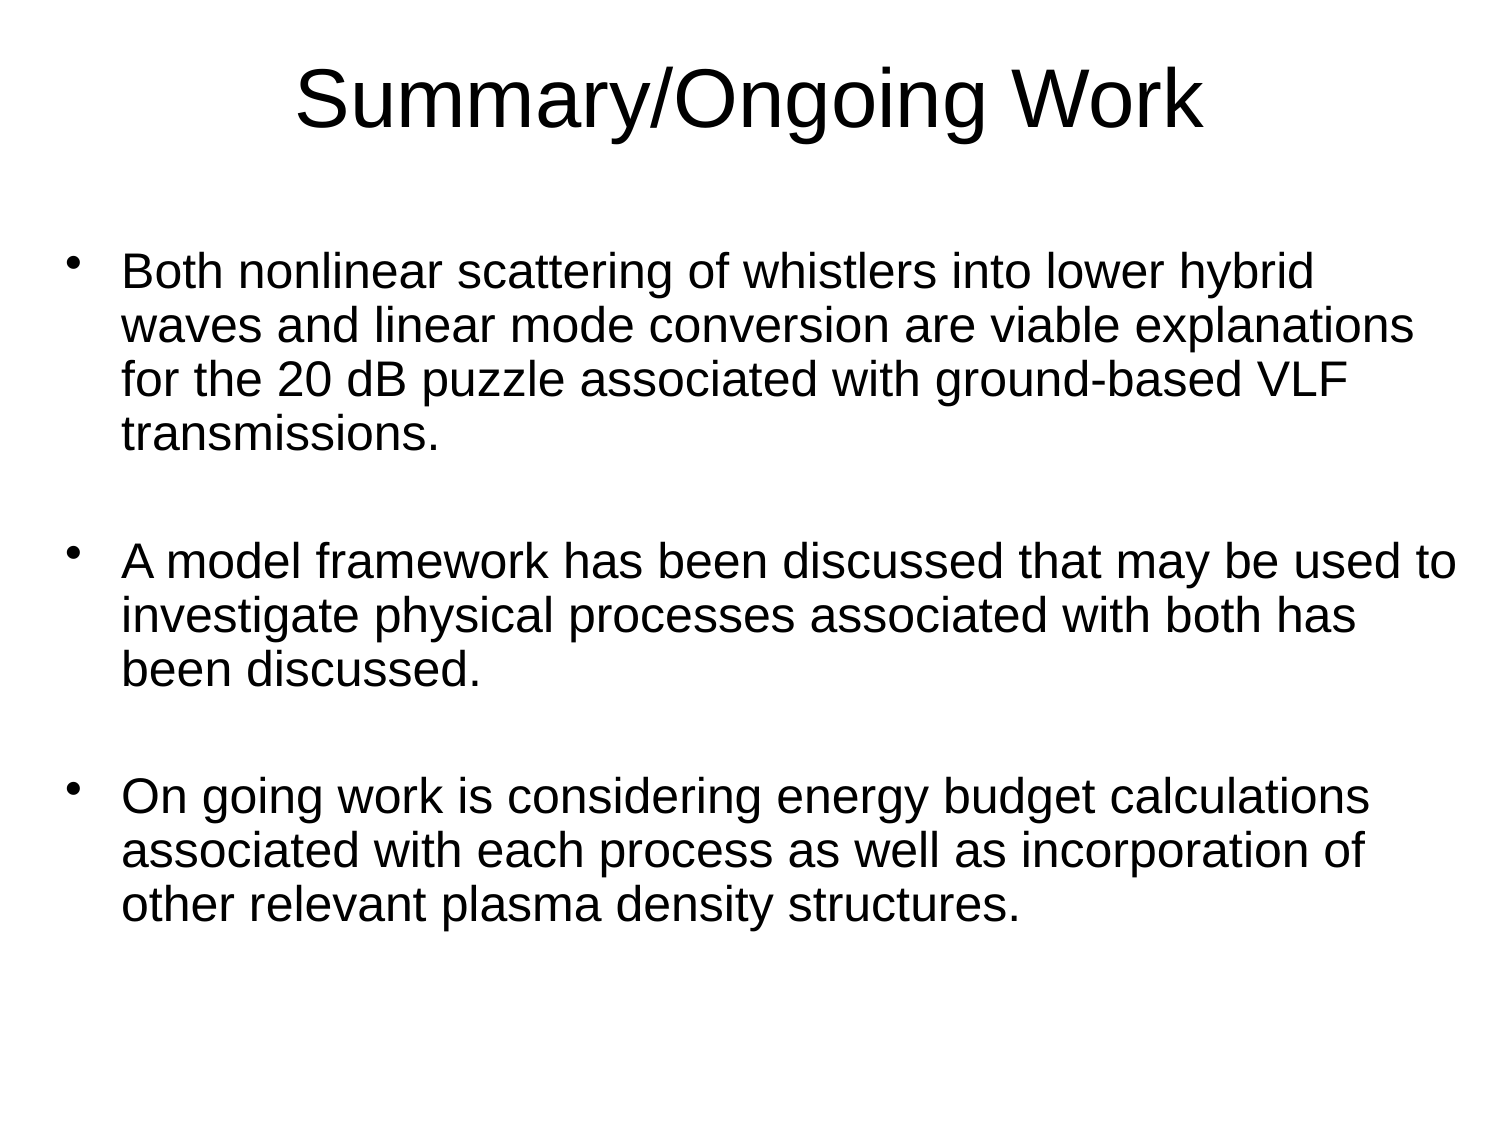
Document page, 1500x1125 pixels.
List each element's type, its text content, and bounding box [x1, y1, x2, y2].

list Both nonlinear scattering of whistlers into lower hybrid waves and linear mode conversion are viable explanations for the 20 dB puzzle associated with ground-based VLF transmissions. A model framework has been discussed that may be used to investigate physical processes associated with both has been discussed. On going work is considering energy budget calculations associated with each process as well as incorporation of other relevant plasma density structures. [49, 237, 1476, 951]
title Summary/Ongoing Work [74, 1, 1426, 188]
